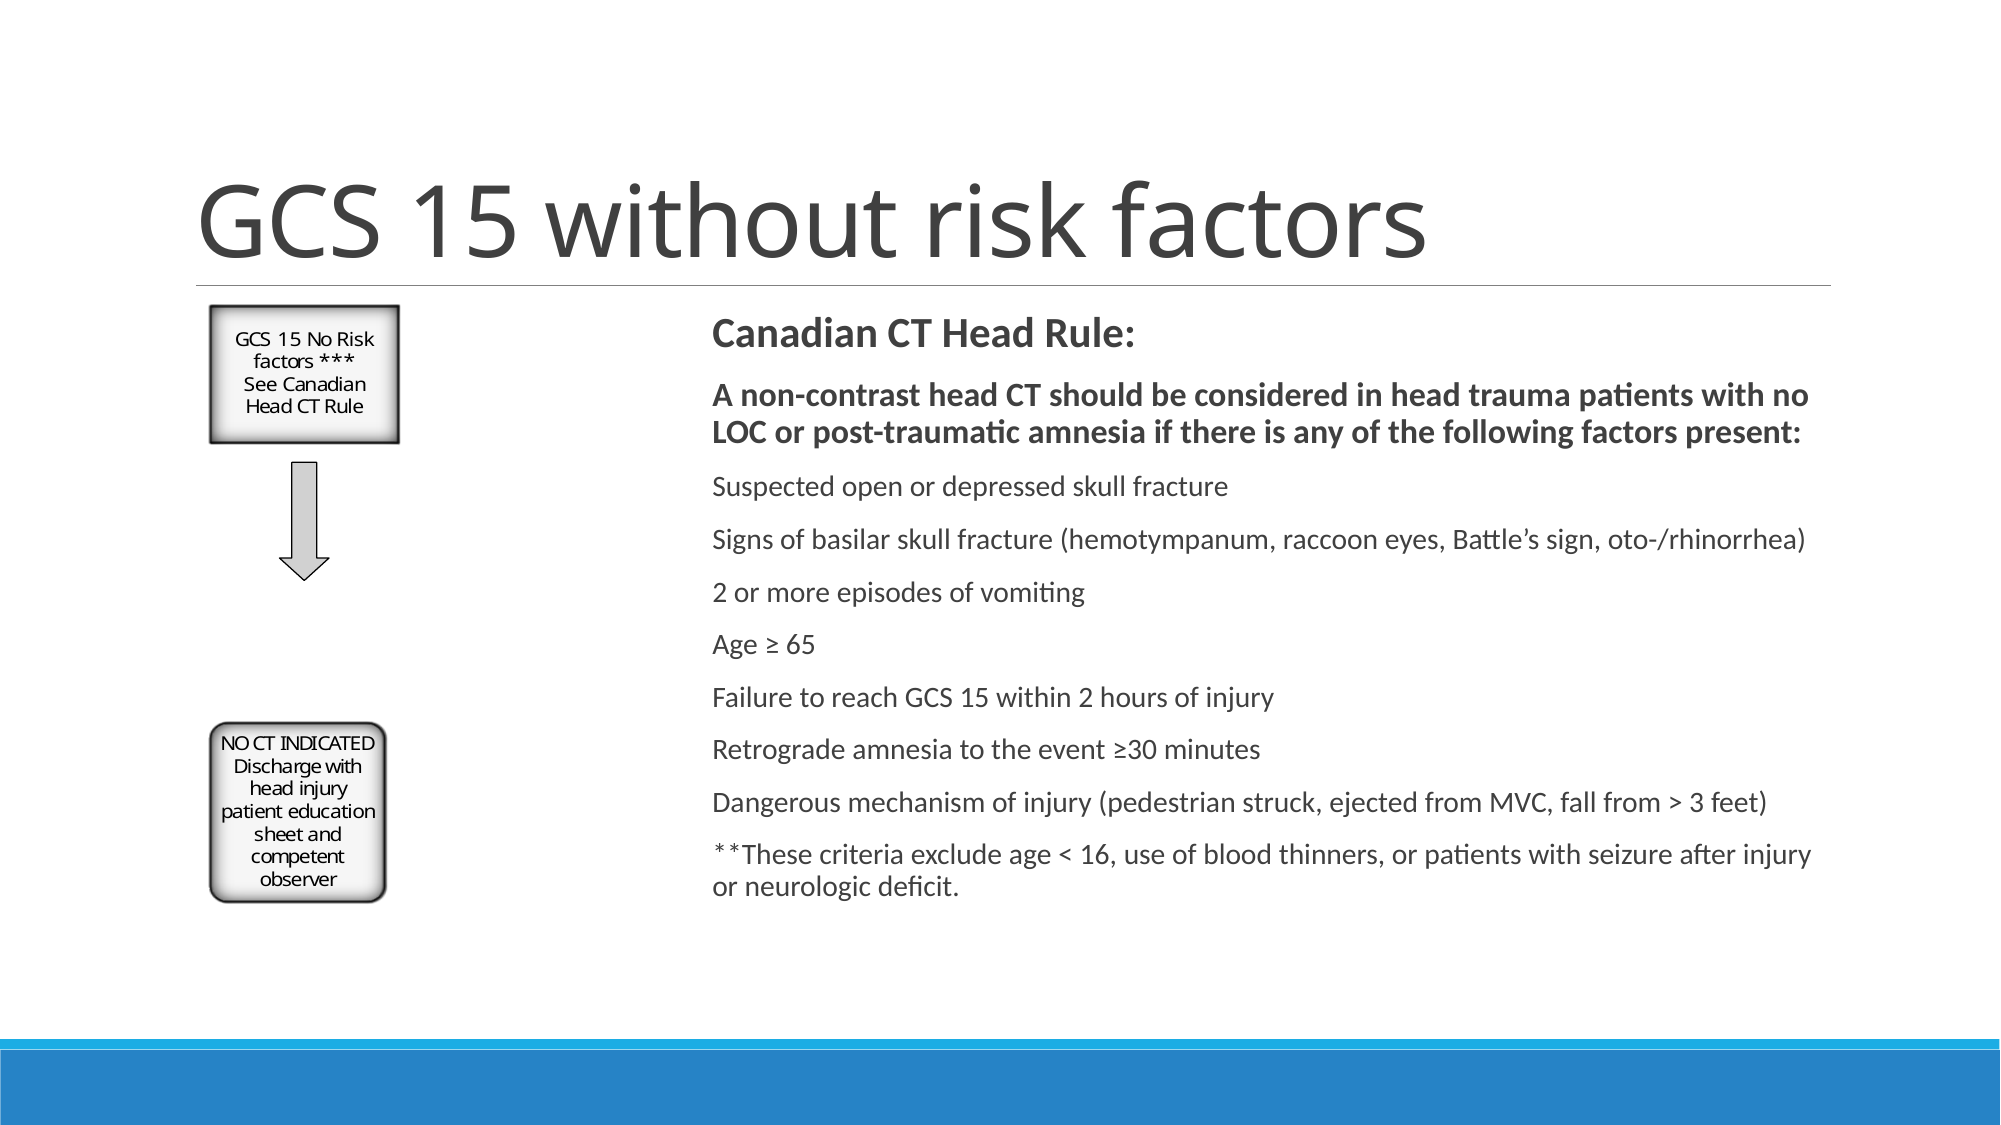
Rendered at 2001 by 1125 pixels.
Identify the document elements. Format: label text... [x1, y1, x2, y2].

title GCS 15 without risk factors [180, 47, 1830, 285]
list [206, 302, 401, 905]
list Canadian CT Head Rule: A non-contrast head CT should be considered in head trauma patients with no LOC or post-traumatic amnesia if there is any of the following factors present: Suspected open or depressed skull fracture Signs of basilar skull fracture (hemotympanum, raccoon eyes, Battle’s sign, oto-/rhinorrhea) 2 or more episodes of vomiting Age ≥ 65 Failure to reach GCS 15 within 2 hours of injury Retrograde amnesia to the event ≥30 minutes Dangerous mechanism of injury (pedestrian struck, ejected from MVC, fall from > 3 feet) **These criteria exclude age < 16, use of blood thinners, or patients with seizure after injury or neurologic deficit. [697, 302, 1830, 963]
